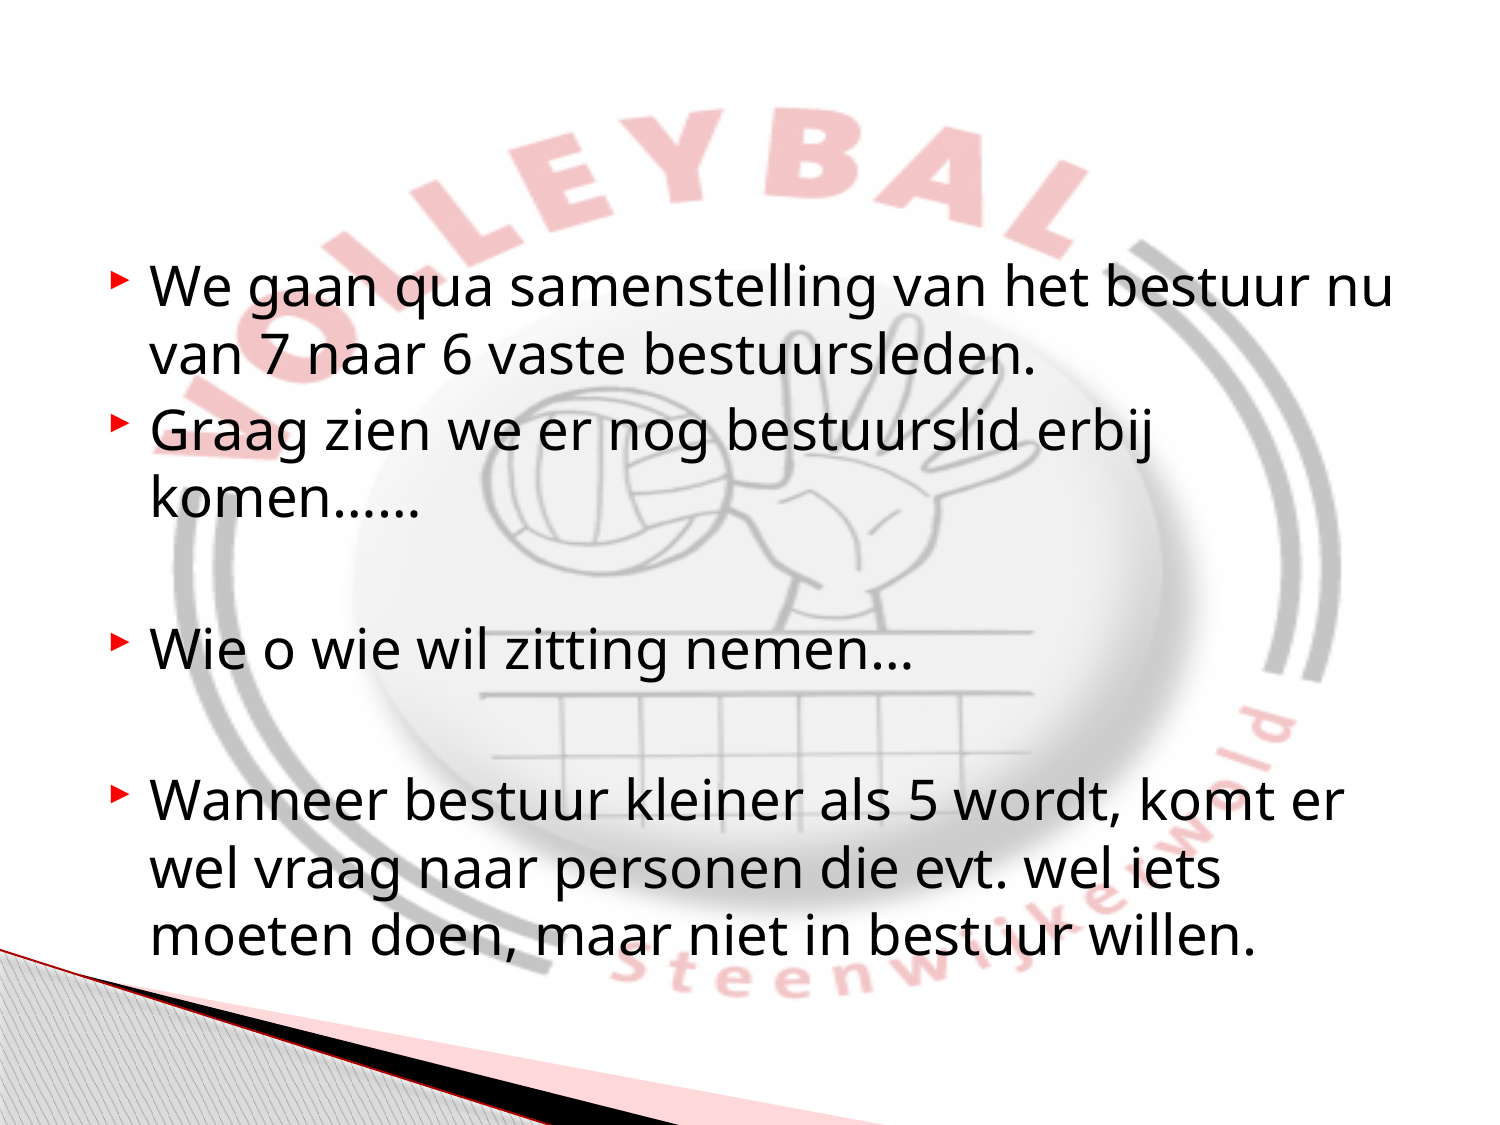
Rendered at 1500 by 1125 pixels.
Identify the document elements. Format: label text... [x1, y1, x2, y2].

list We gaan qua samenstelling van het bestuur nu van 7 naar 6 vaste bestuursleden. Graag zien we er nog bestuurslid erbij komen…… Wie o wie wil zitting nemen… Wanneer bestuur kleiner als 5 wordt, komt er wel vraag naar personen die evt. wel iets moeten doen, maar niet in bestuur willen. [75, 243, 1425, 986]
